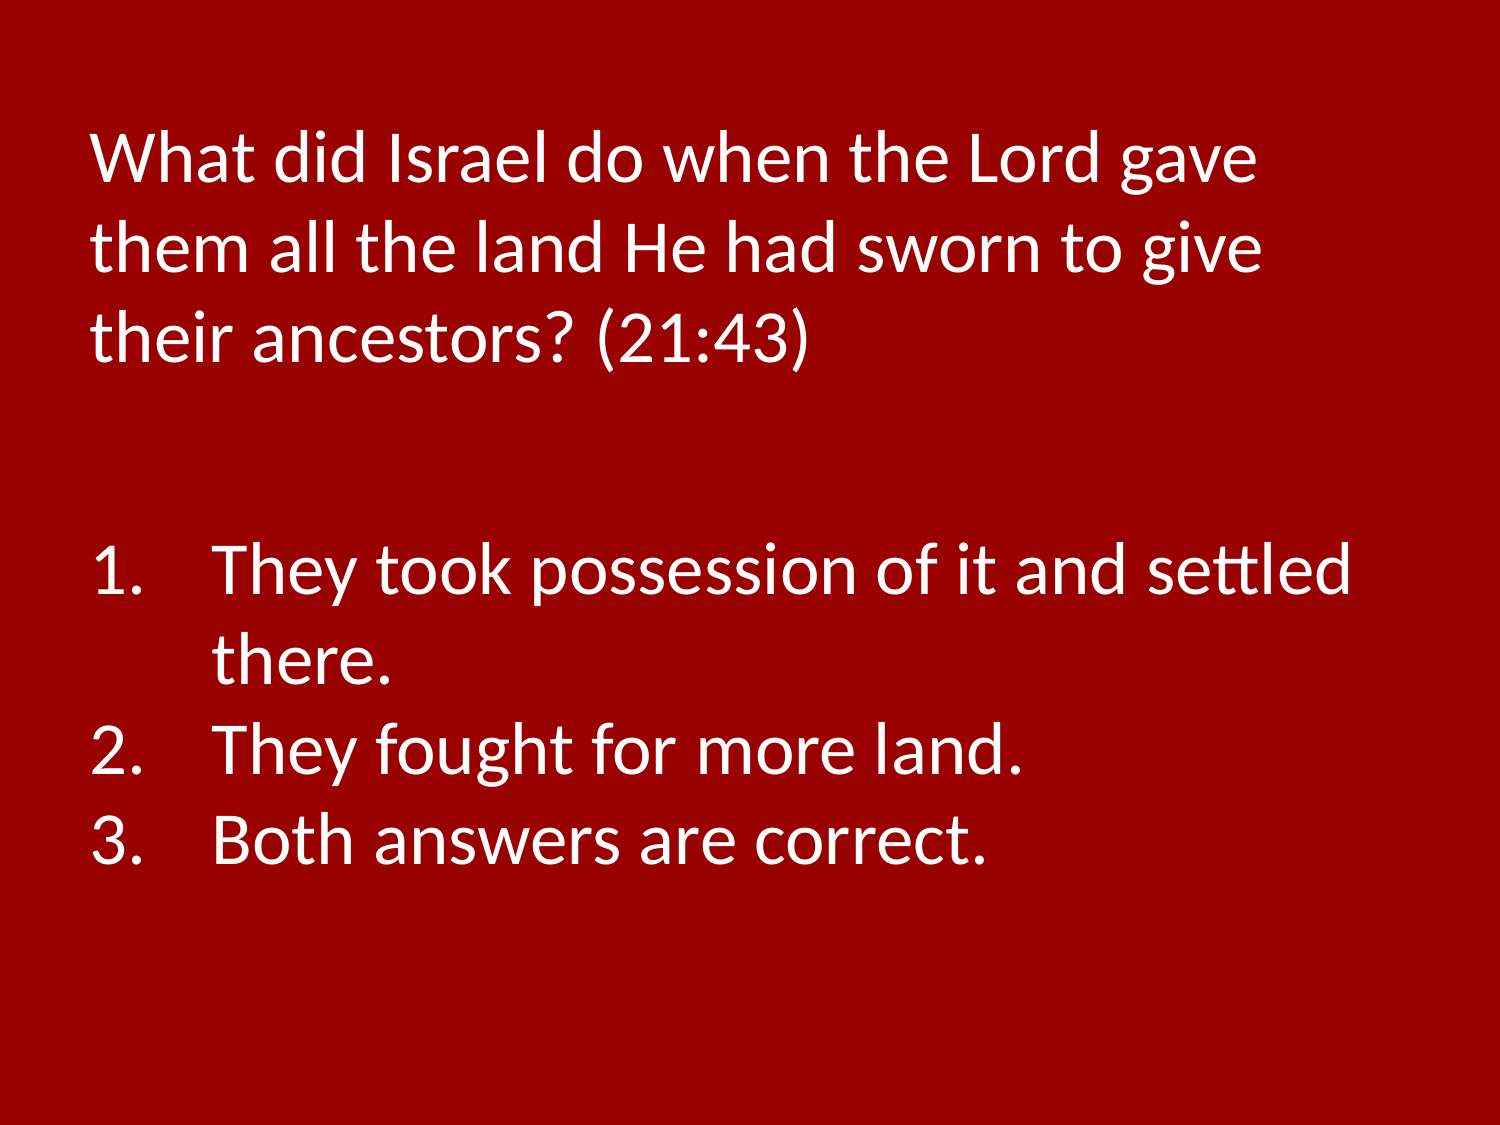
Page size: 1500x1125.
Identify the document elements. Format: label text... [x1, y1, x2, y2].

text_box What did Israel do when the Lord gave them all the land He had sworn to give their ancestors? (21:43) [74, 99, 1425, 385]
text_box They took possession of it and settled there. They fought for more land. Both answers are correct. [74, 512, 1425, 888]
